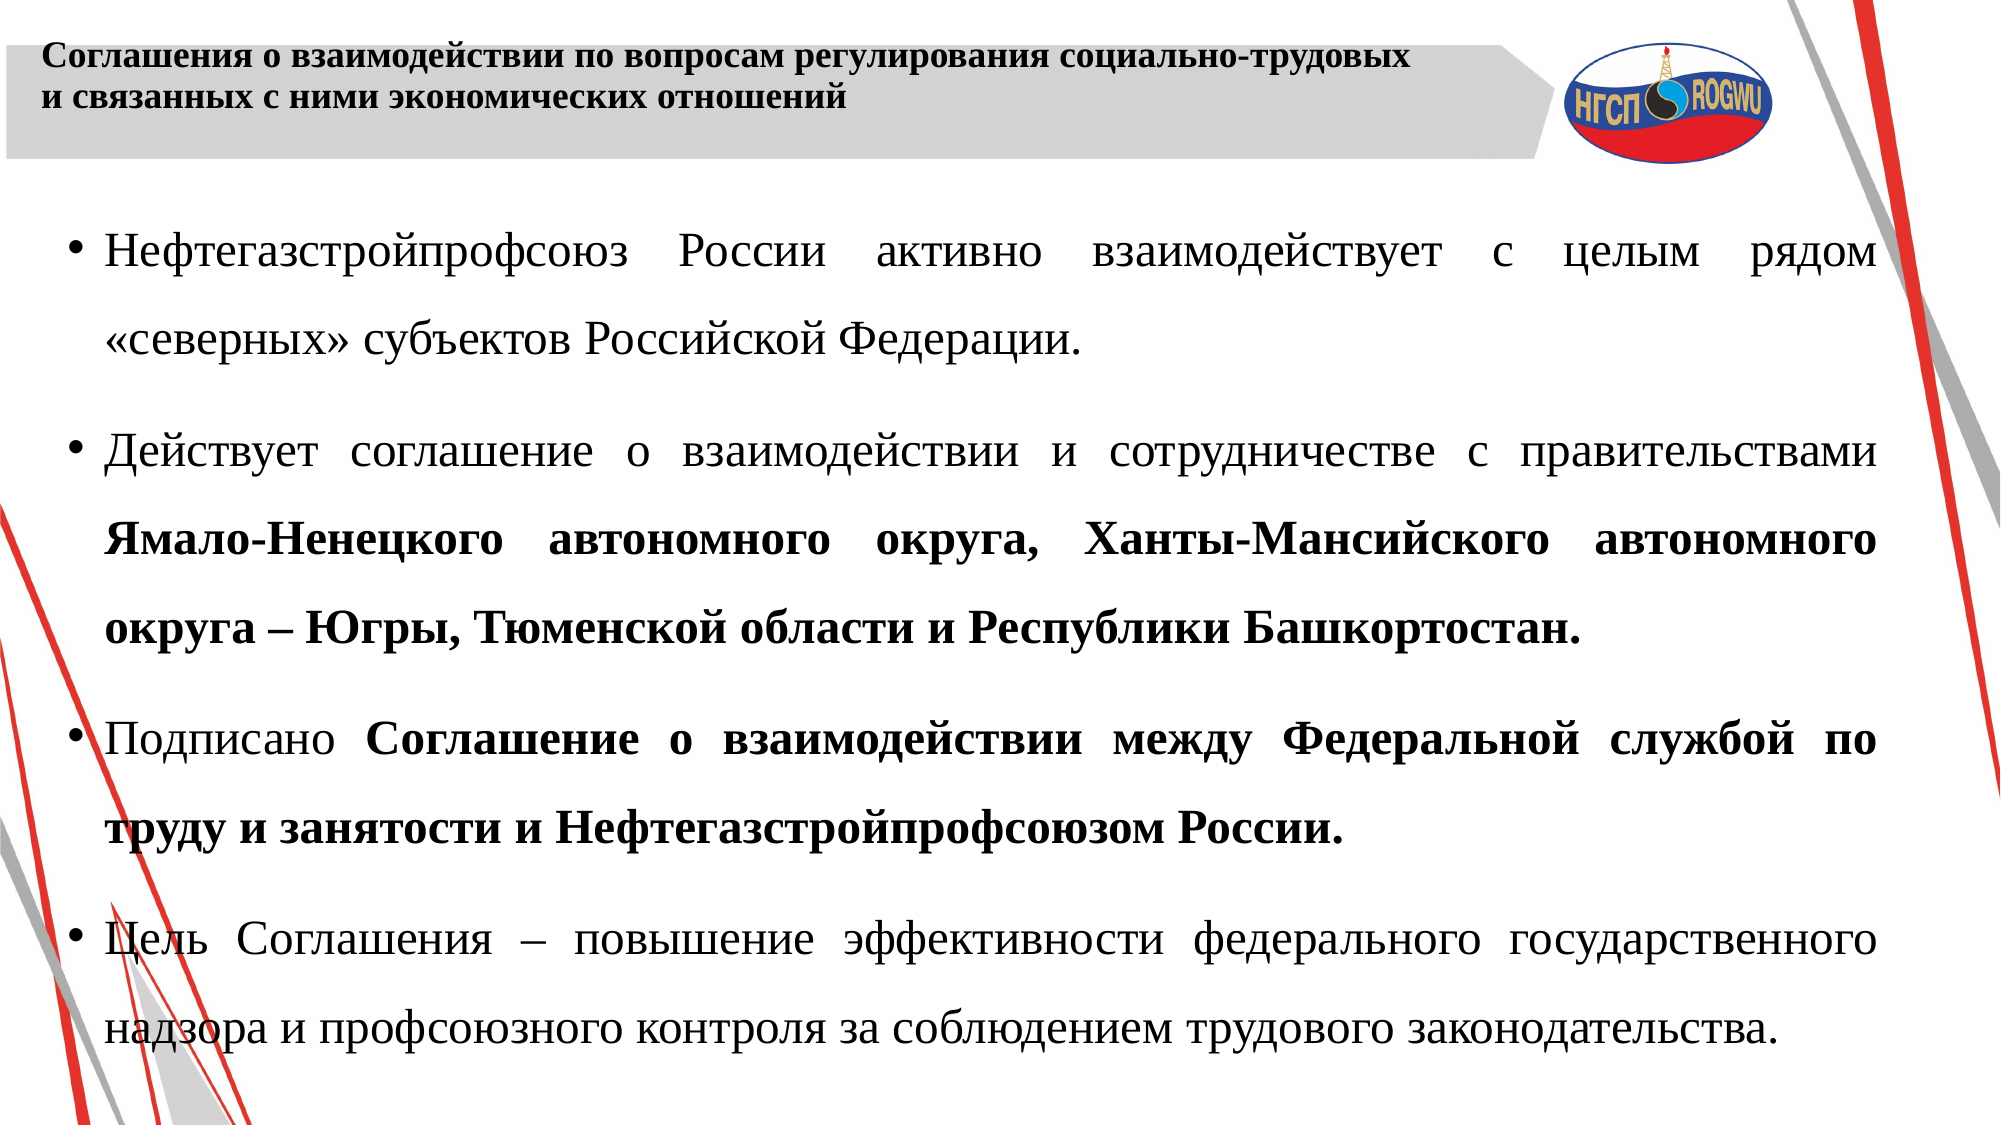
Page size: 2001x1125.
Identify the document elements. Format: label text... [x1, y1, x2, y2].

title Соглашения о взаимодействии по вопросам регулирования социально-трудовых и связанных с ними экономических отношений [26, 0, 1751, 208]
list Нефтегазстройпрофсоюз России активно взаимодействует с целым рядом «северных» субъектов Российской Федерации. Действует соглашение о взаимодействии и сотрудничестве с правительствами Ямало-Ненецкого автономного округа, Ханты-Мансийского автономного округа – Югры, Тюменской области и Республики Башкортостан. Подписано Соглашение о взаимодействии между Федеральной службой по труду и занятости и Нефтегазстройпрофсоюзом России. Цель Соглашения – повышение эффективности федерального государственного надзора и профсоюзного контроля за соблюдением трудового законодательства. [52, 126, 1894, 1081]
picture [0, 0, 2001, 1125]
